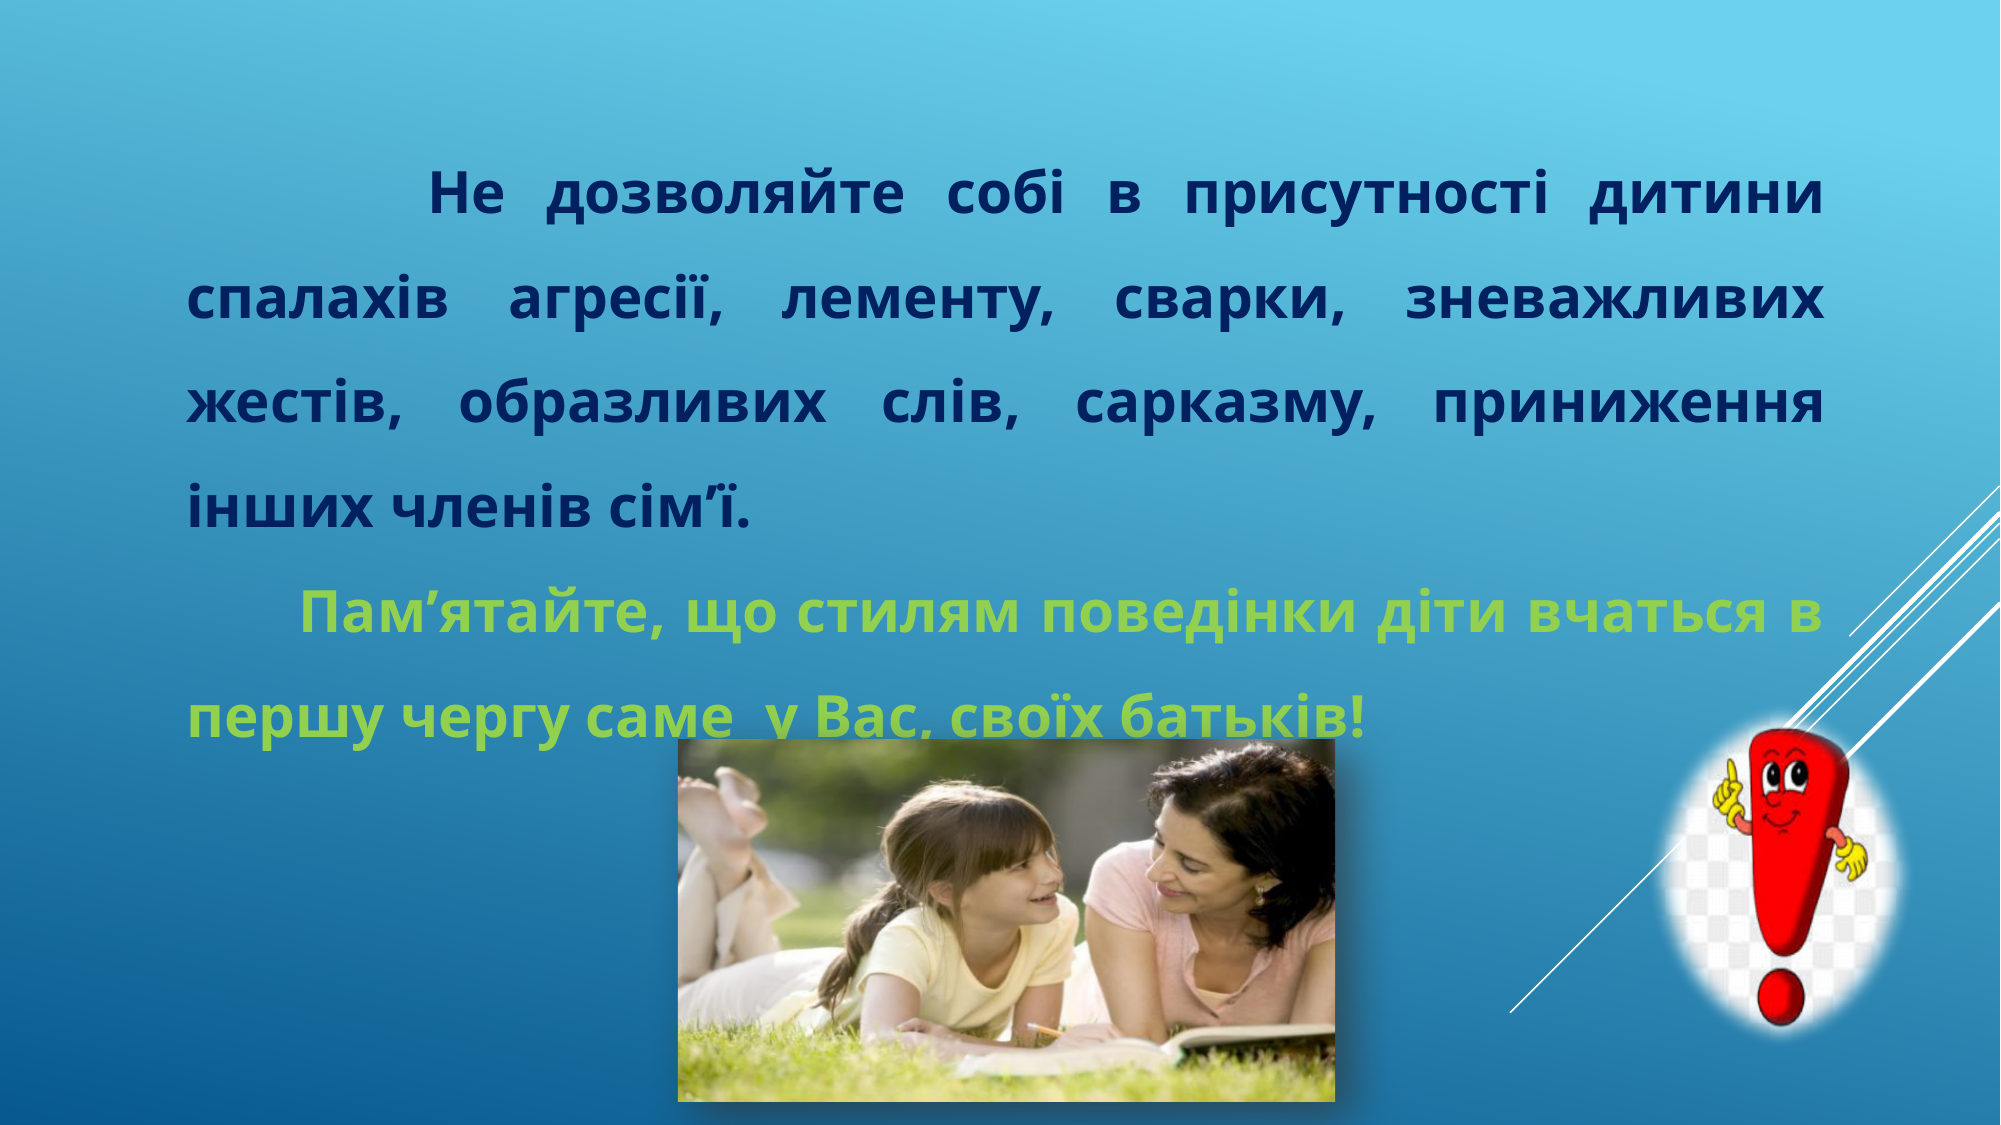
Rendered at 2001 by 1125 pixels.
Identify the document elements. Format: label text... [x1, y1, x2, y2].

picture [677, 739, 1336, 1103]
picture [1643, 699, 1918, 1052]
text_box Не дозволяйте собі в присутності дитини спалахів агресії, лементу, сварки, зневажливих жестів, образливих слів, сарказму, приниження інших членів сім’ї. Пам’ятайте, що стилям поведінки діти вчаться в першу чергу саме у Вас, своїх батьків! [171, 112, 1841, 757]
